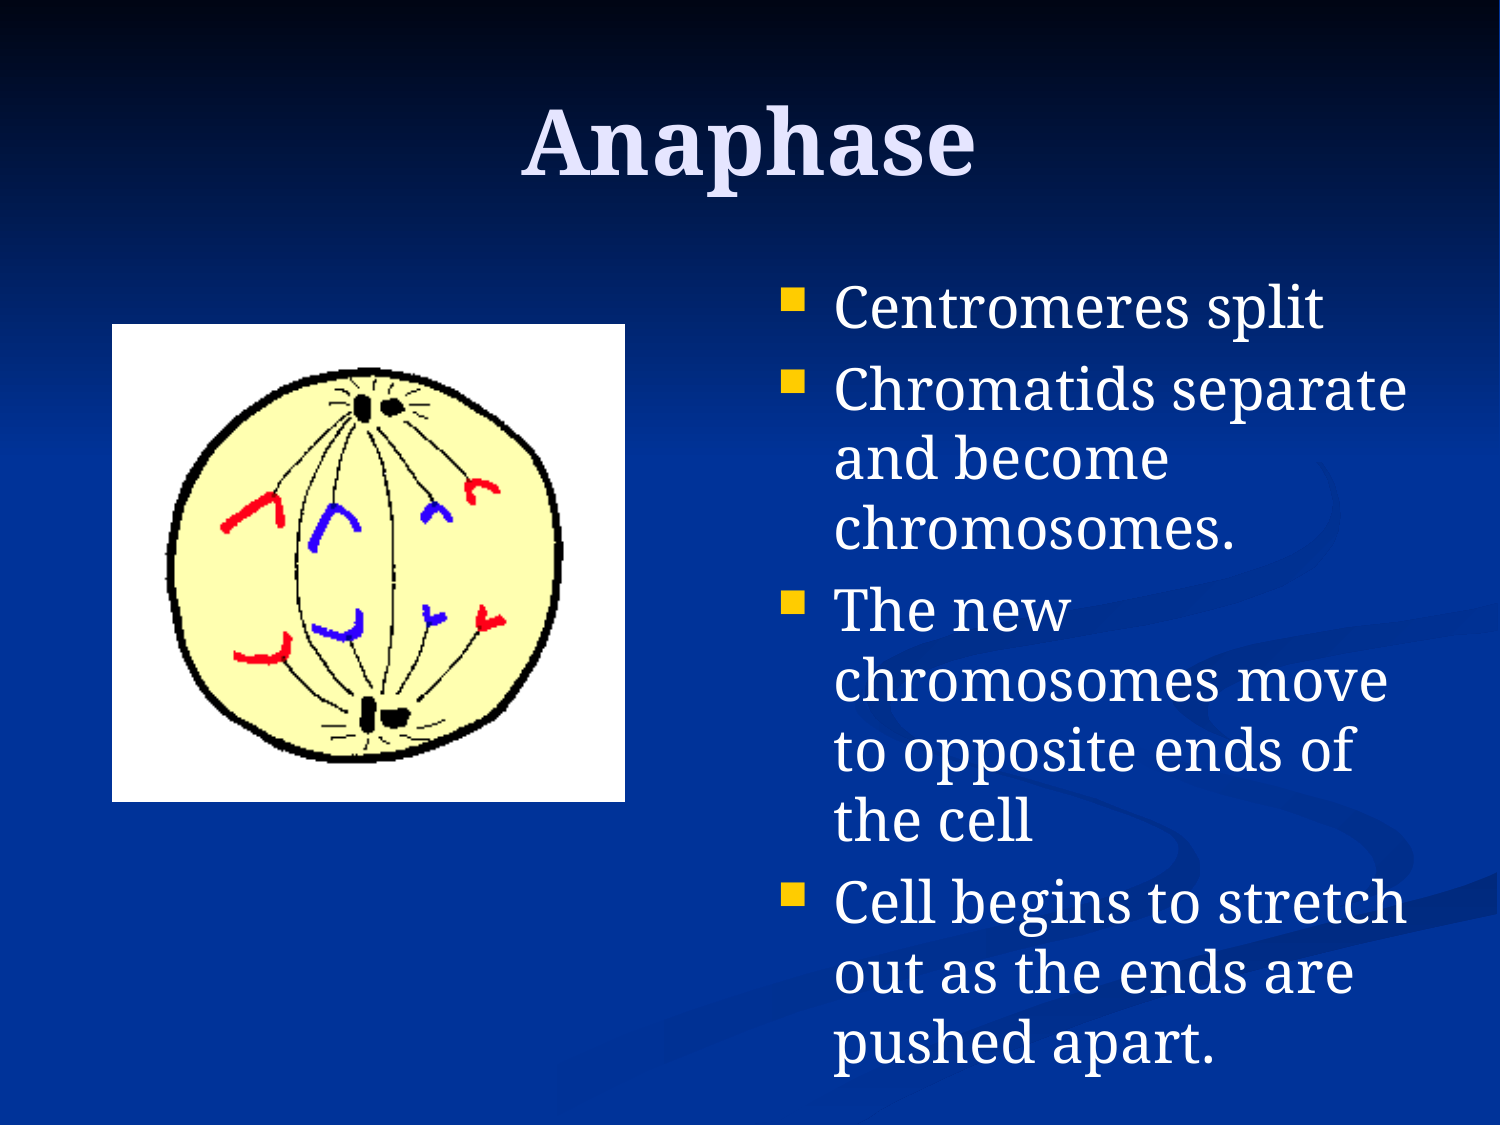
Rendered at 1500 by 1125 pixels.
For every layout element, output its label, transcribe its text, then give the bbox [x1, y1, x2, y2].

list Centromeres split Chromatids separate and become chromosomes. The new chromosomes move to opposite ends of the cell Cell begins to stretch out as the ends are pushed apart. [762, 262, 1426, 1006]
title Anaphase [74, 44, 1426, 233]
picture [112, 324, 626, 802]
